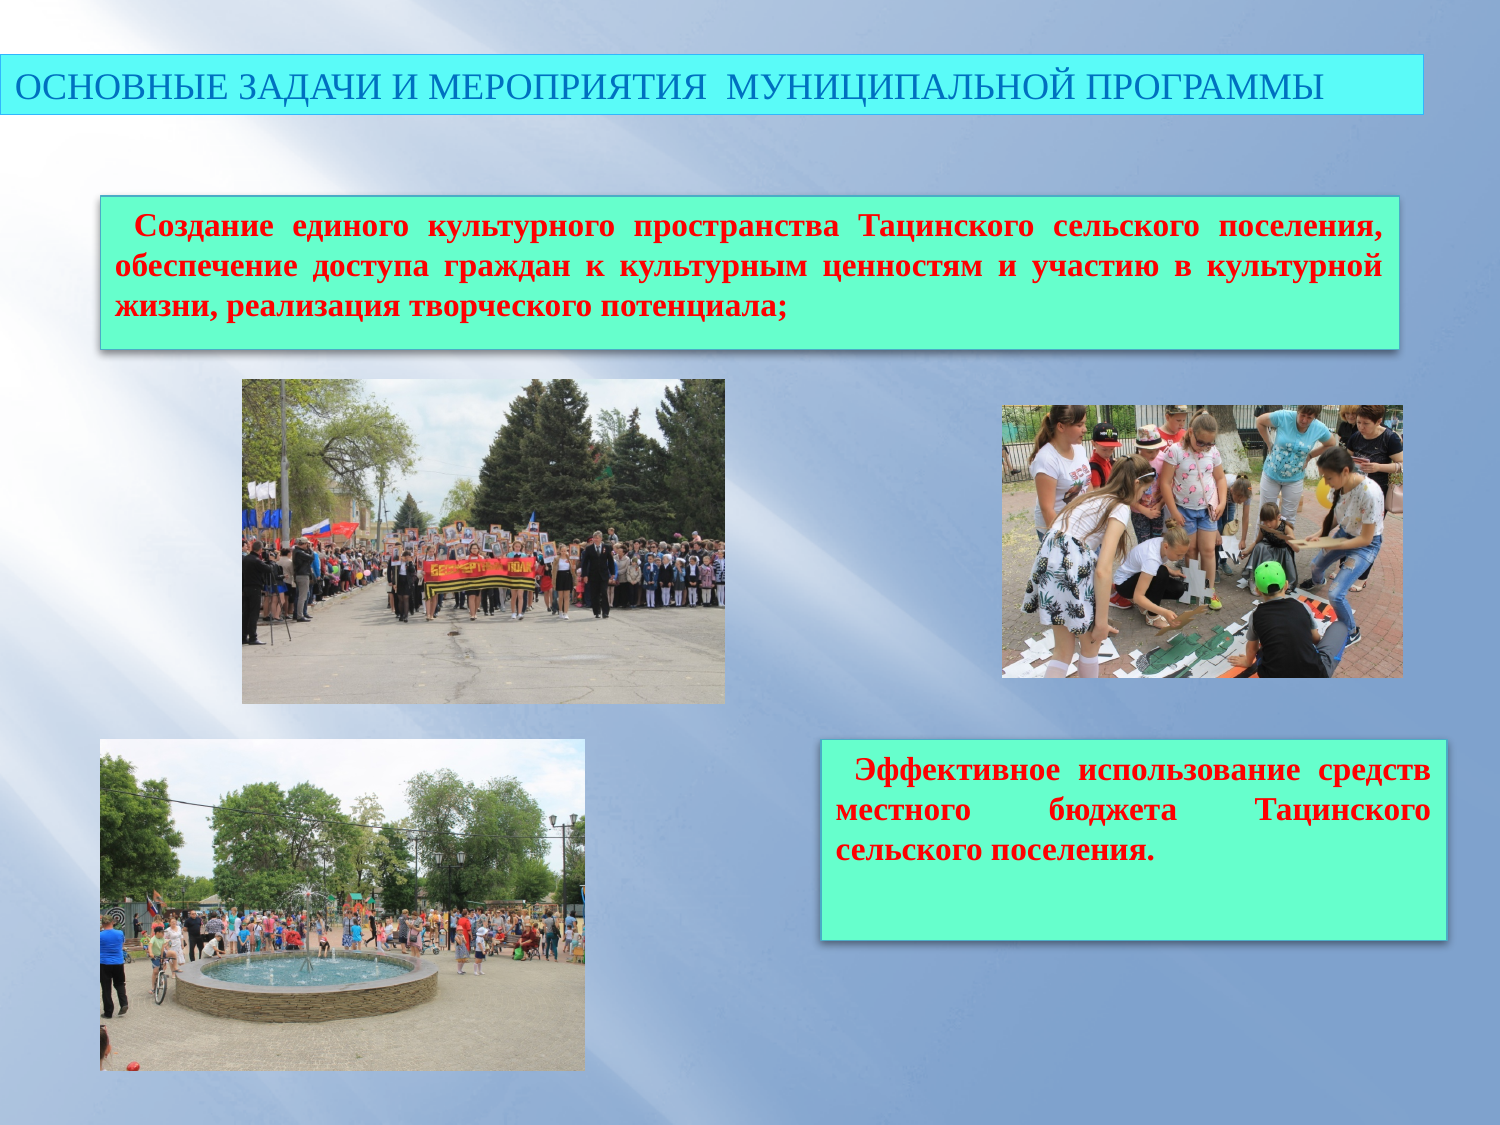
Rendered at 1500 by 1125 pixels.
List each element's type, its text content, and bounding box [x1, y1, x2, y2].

picture [1002, 405, 1403, 678]
picture [100, 739, 586, 1071]
text_box Эффективное использование средств местного бюджета Тацинского сельского поселения. [820, 739, 1447, 941]
picture [241, 378, 726, 705]
text_box Основные ЗАДАЧИ и мероприятия муниципальной программы [0, 54, 1424, 115]
text_box Создание единого культурного пространства Тацинского сельского поселения, обеспечение доступа граждан к культурным ценностям и участию в культурной жизни, реализация творческого потенциала; [100, 196, 1400, 350]
